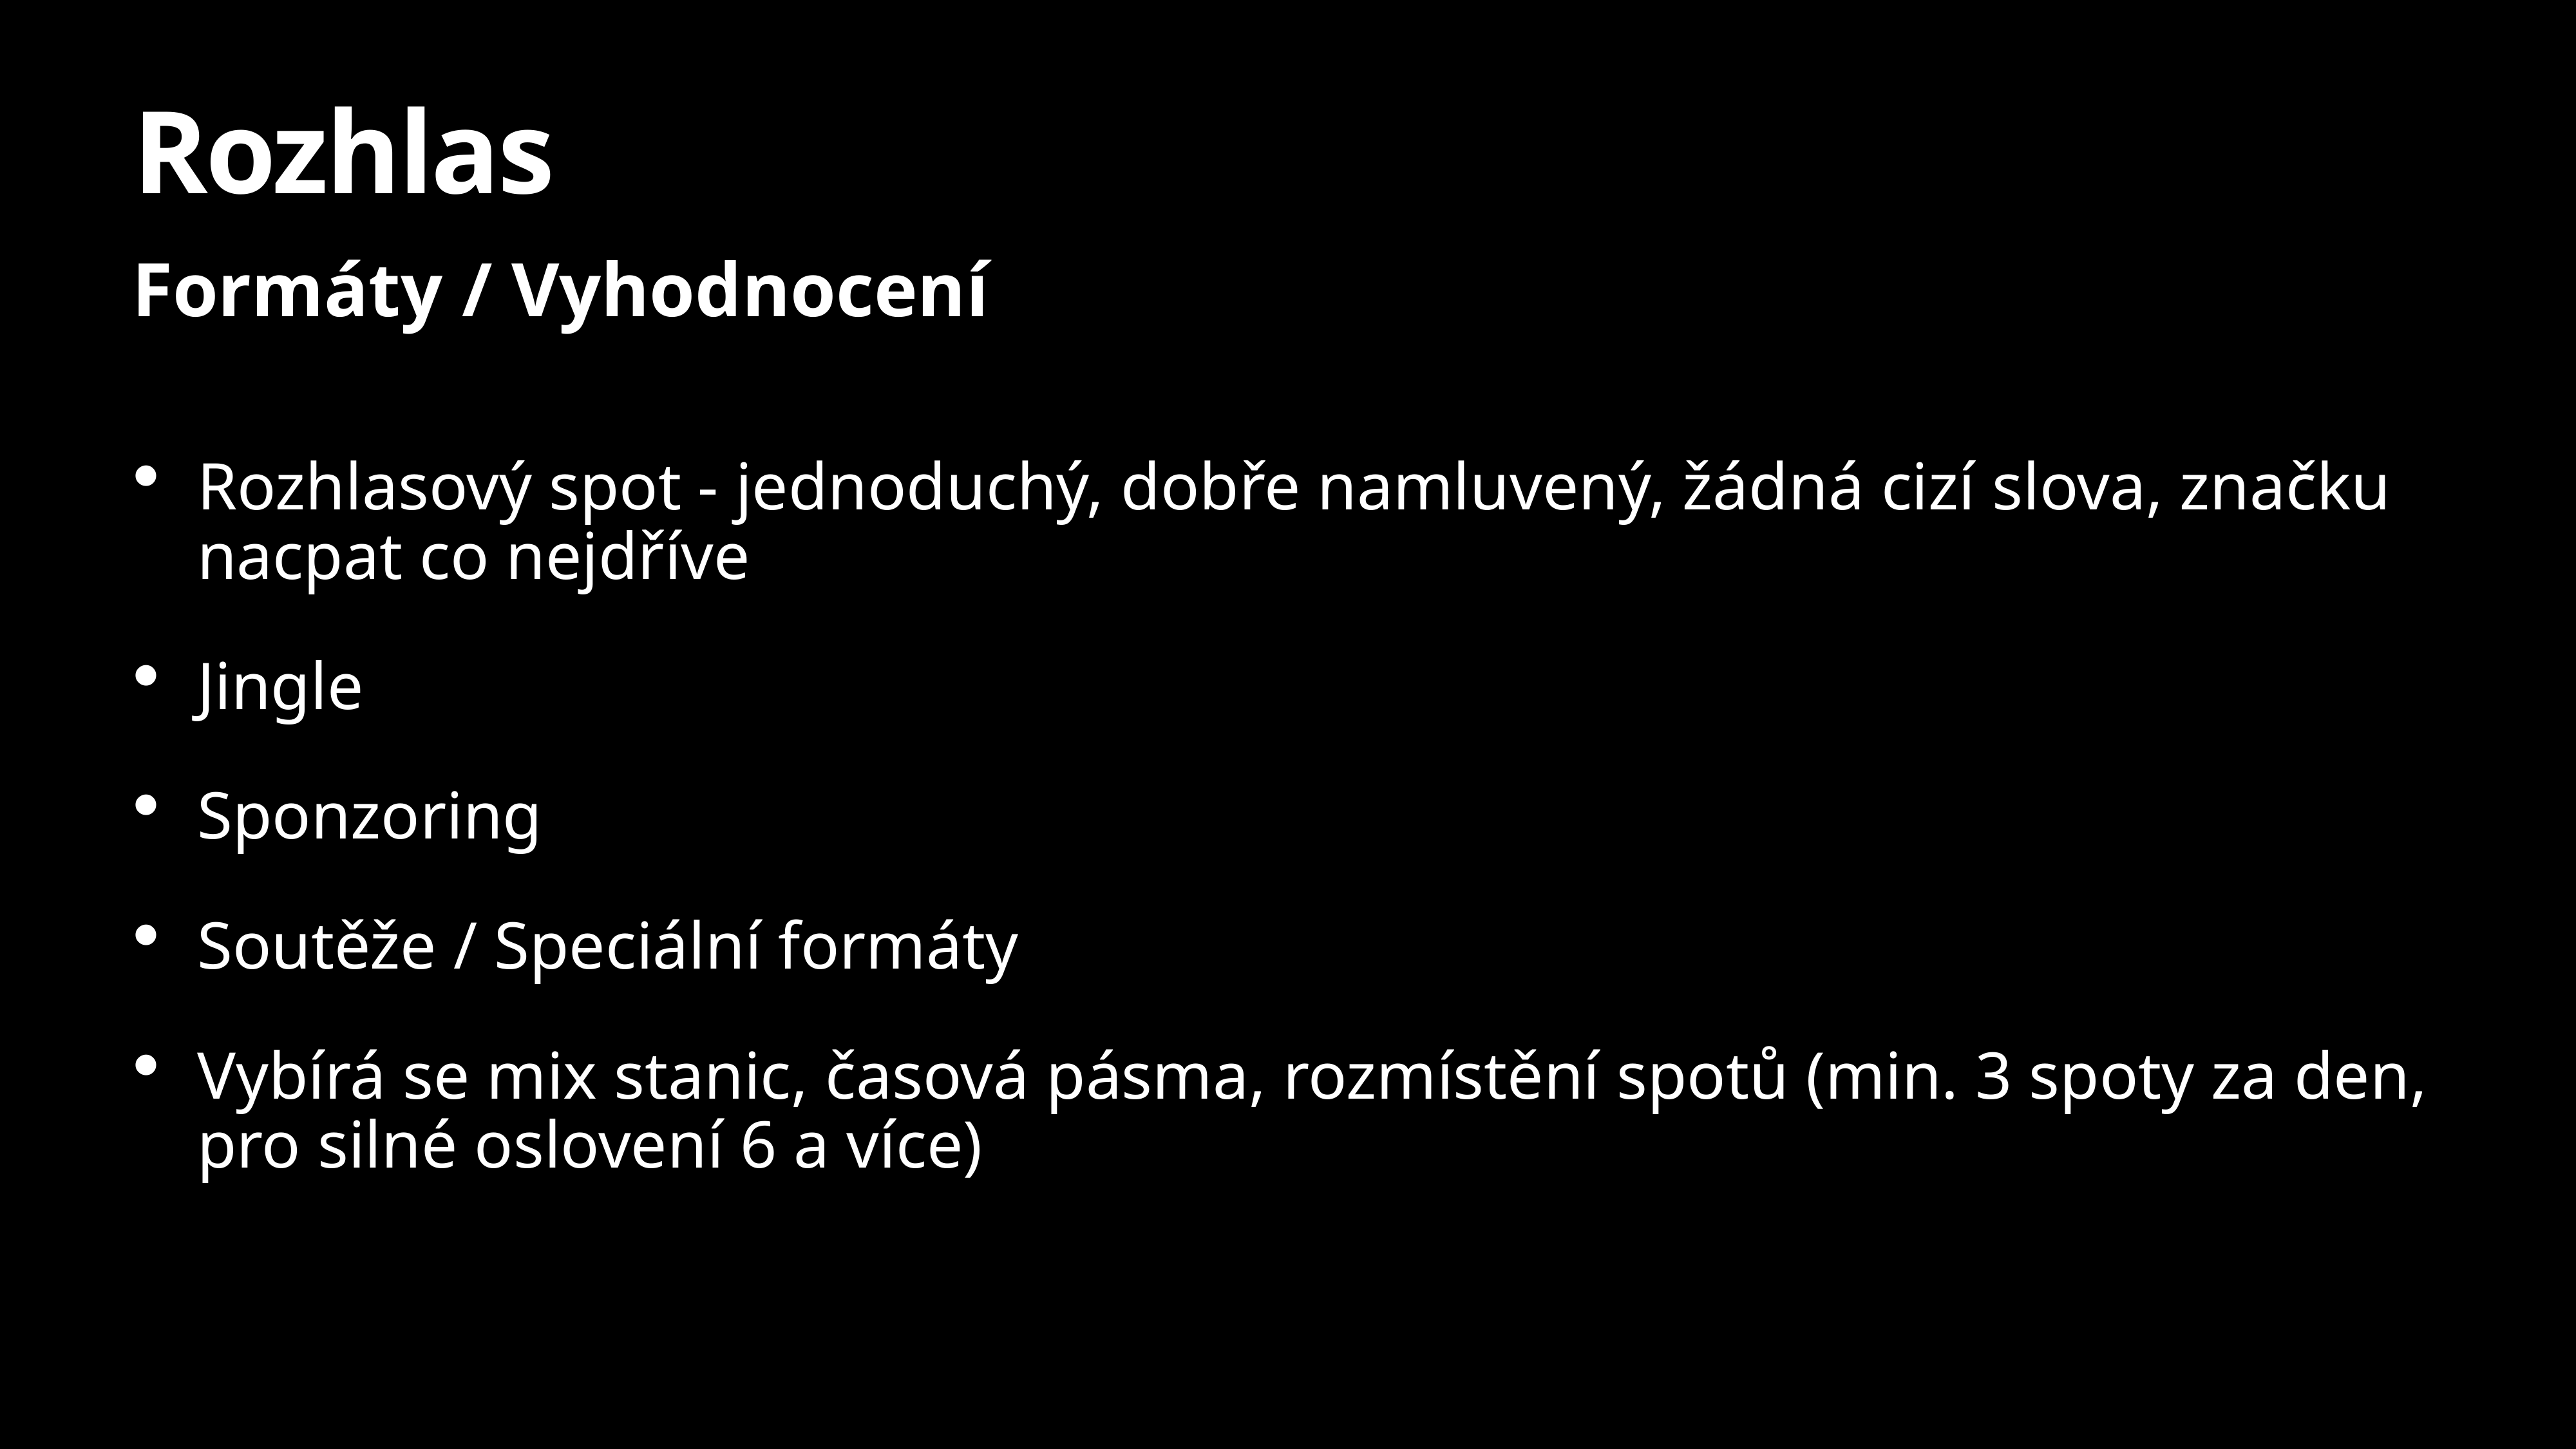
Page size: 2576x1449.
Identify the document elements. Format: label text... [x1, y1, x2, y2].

title Rozhlas [127, 100, 2449, 237]
list Formáty / Vyhodnocení [127, 237, 2449, 337]
list Rozhlasový spot - jednoduchý, dobře namluvený, žádná cizí slova, značku nacpat co nejdříve Jingle Sponzoring Soutěže / Speciální formáty Vybírá se mix stanic, časová pásma, rozmístění spotů (min. 3 spoty za den, pro silné oslovení 6 a více) [127, 448, 2449, 1321]
